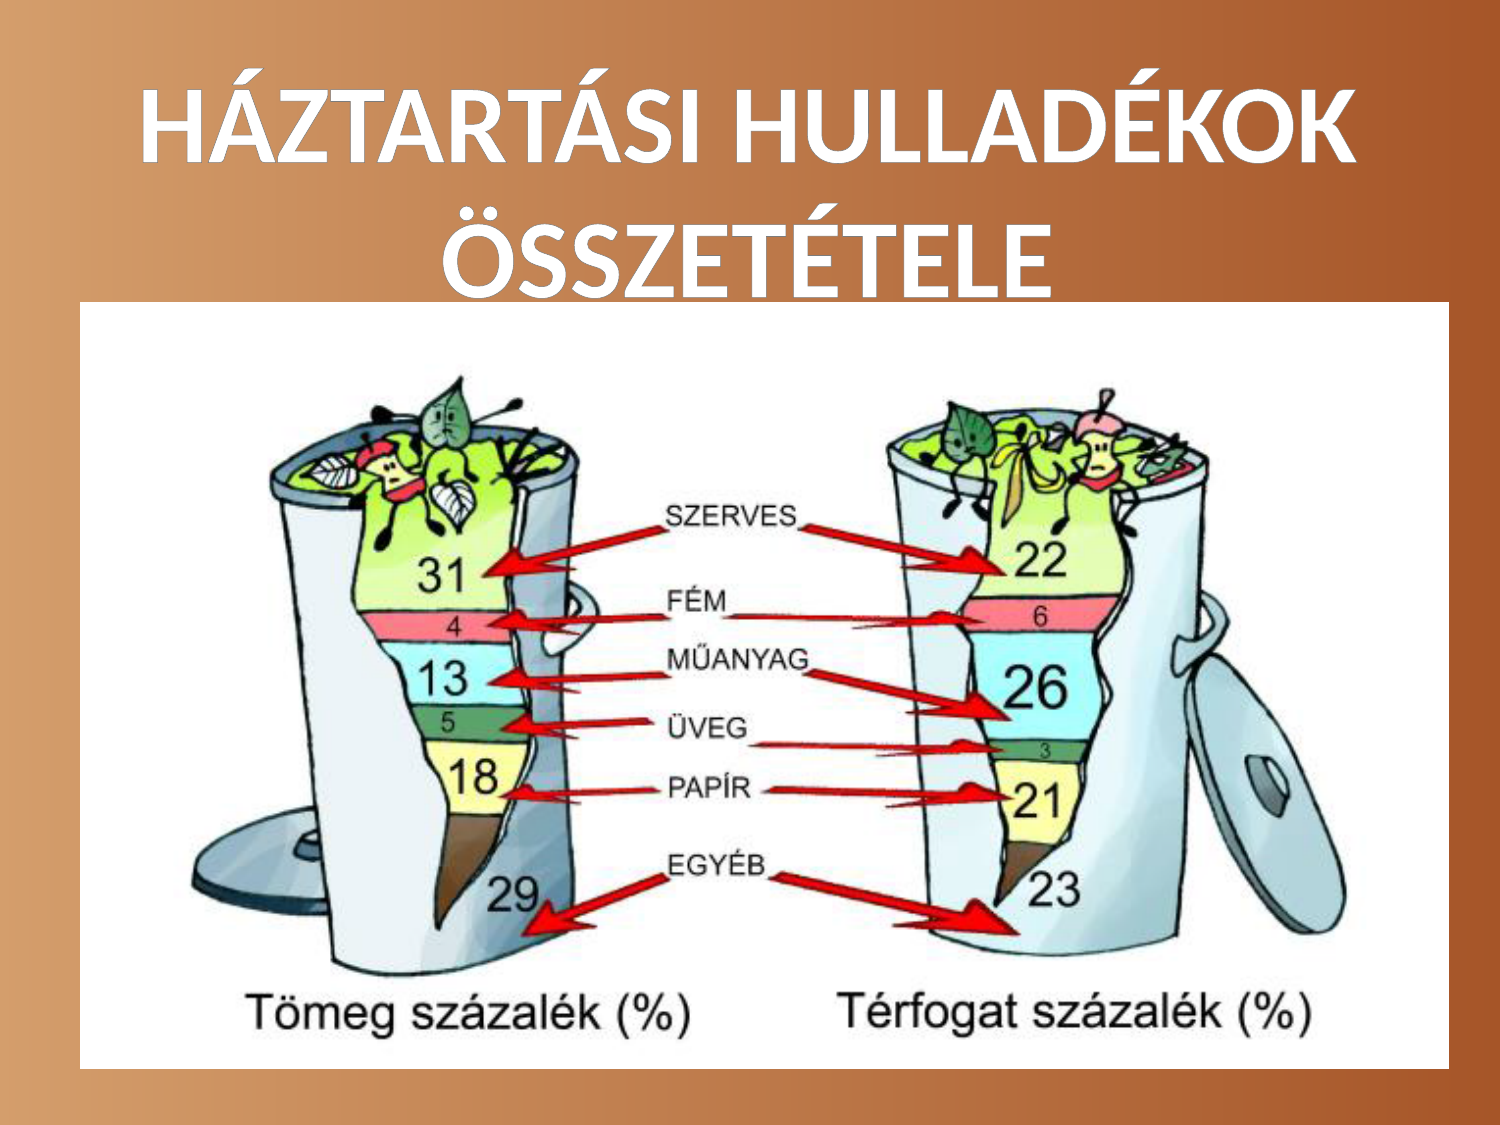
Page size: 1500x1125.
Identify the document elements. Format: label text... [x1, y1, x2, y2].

text_box HÁZTARTÁSI HULLADÉKOK ÖSSZETÉTELE [121, 42, 1400, 301]
picture [80, 302, 1449, 1069]
